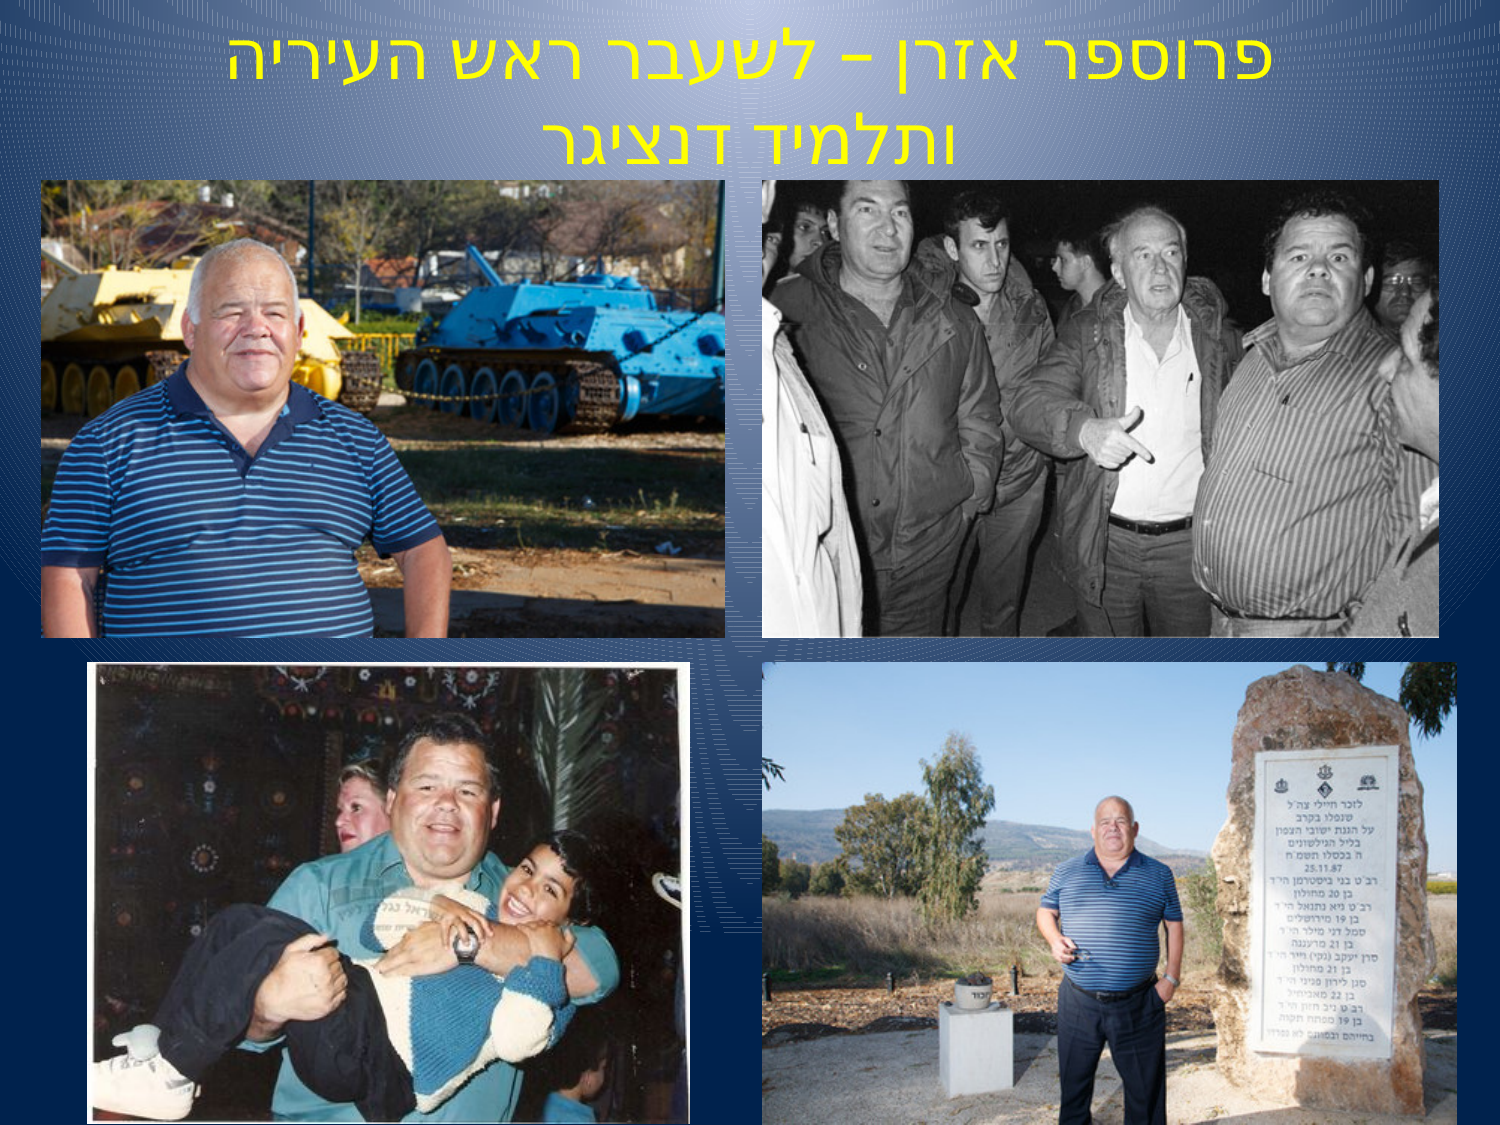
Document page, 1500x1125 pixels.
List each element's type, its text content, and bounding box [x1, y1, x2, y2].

picture [41, 179, 726, 638]
picture [87, 662, 691, 1125]
title פרוספר אזרן – לשעבר ראש העיריה ותלמיד דנציגר [75, 0, 1425, 188]
picture [762, 179, 1440, 638]
picture [762, 662, 1457, 1125]
